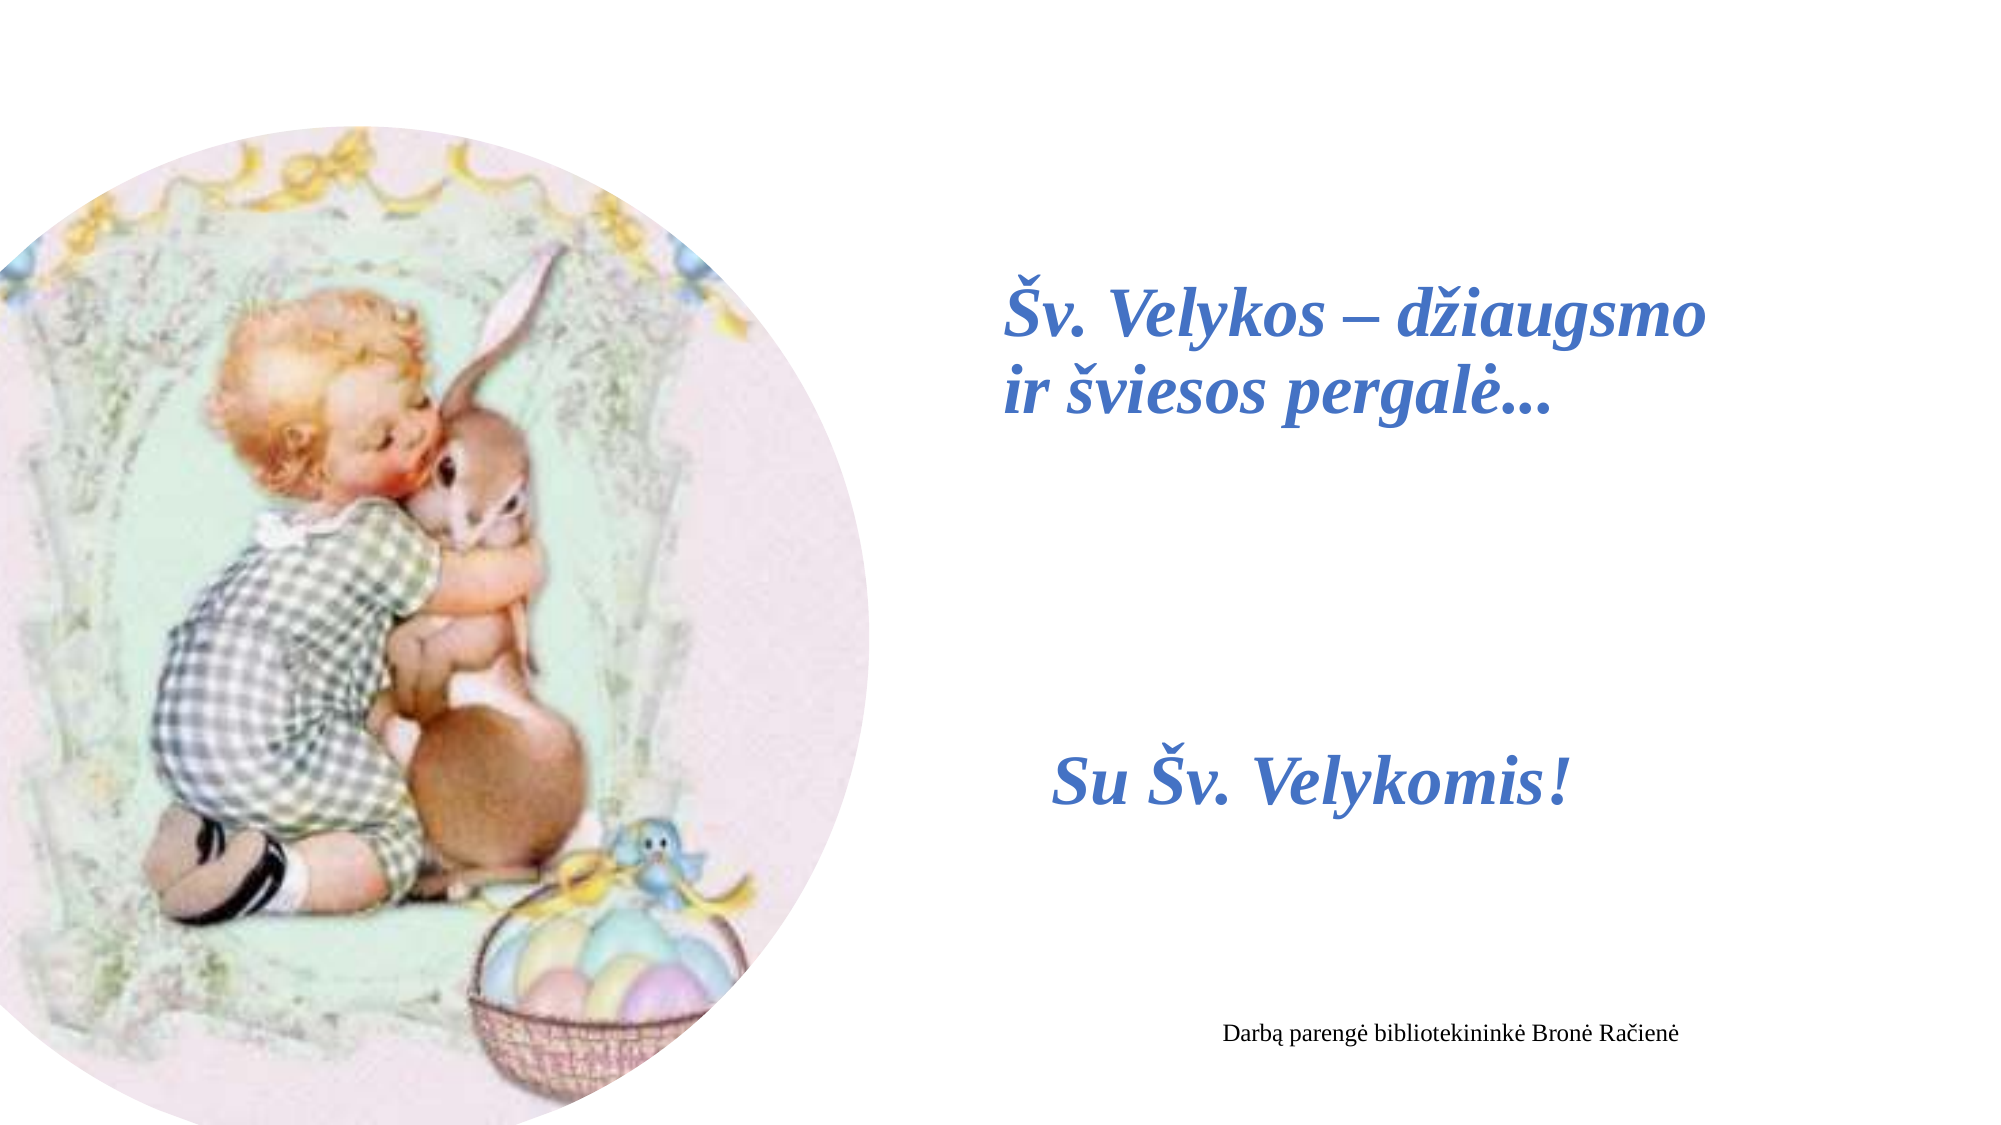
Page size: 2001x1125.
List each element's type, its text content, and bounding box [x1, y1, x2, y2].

text_box Su Šv. Velykomis! [1018, 736, 1747, 911]
text_box Darbą parengė bibliotekininkė Bronė Račienė [1201, 1012, 1963, 1071]
picture [0, 126, 870, 1125]
title Šv. Velykos – džiaugsmo ir šviesos pergalė... [988, 268, 1777, 499]
